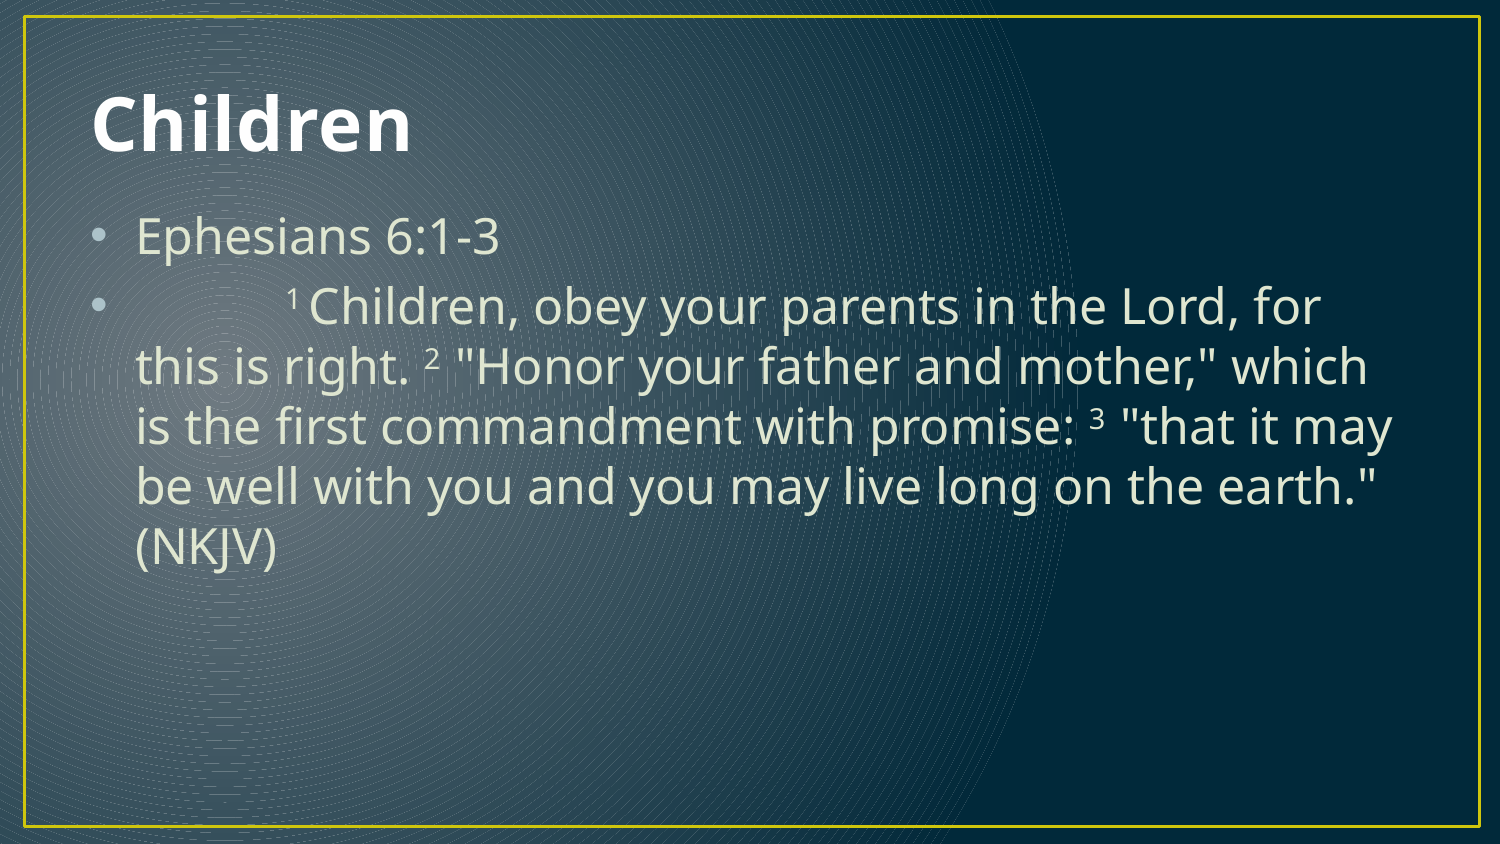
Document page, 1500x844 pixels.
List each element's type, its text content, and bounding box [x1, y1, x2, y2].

title Children [75, 33, 1425, 175]
list Ephesians 6:1-3 1 Children, obey your parents in the Lord, for this is right. 2 "Honor your father and mother," which is the first commandment with promise: 3 "that it may be well with you and you may live long on the earth." (NKJV) [75, 196, 1425, 754]
